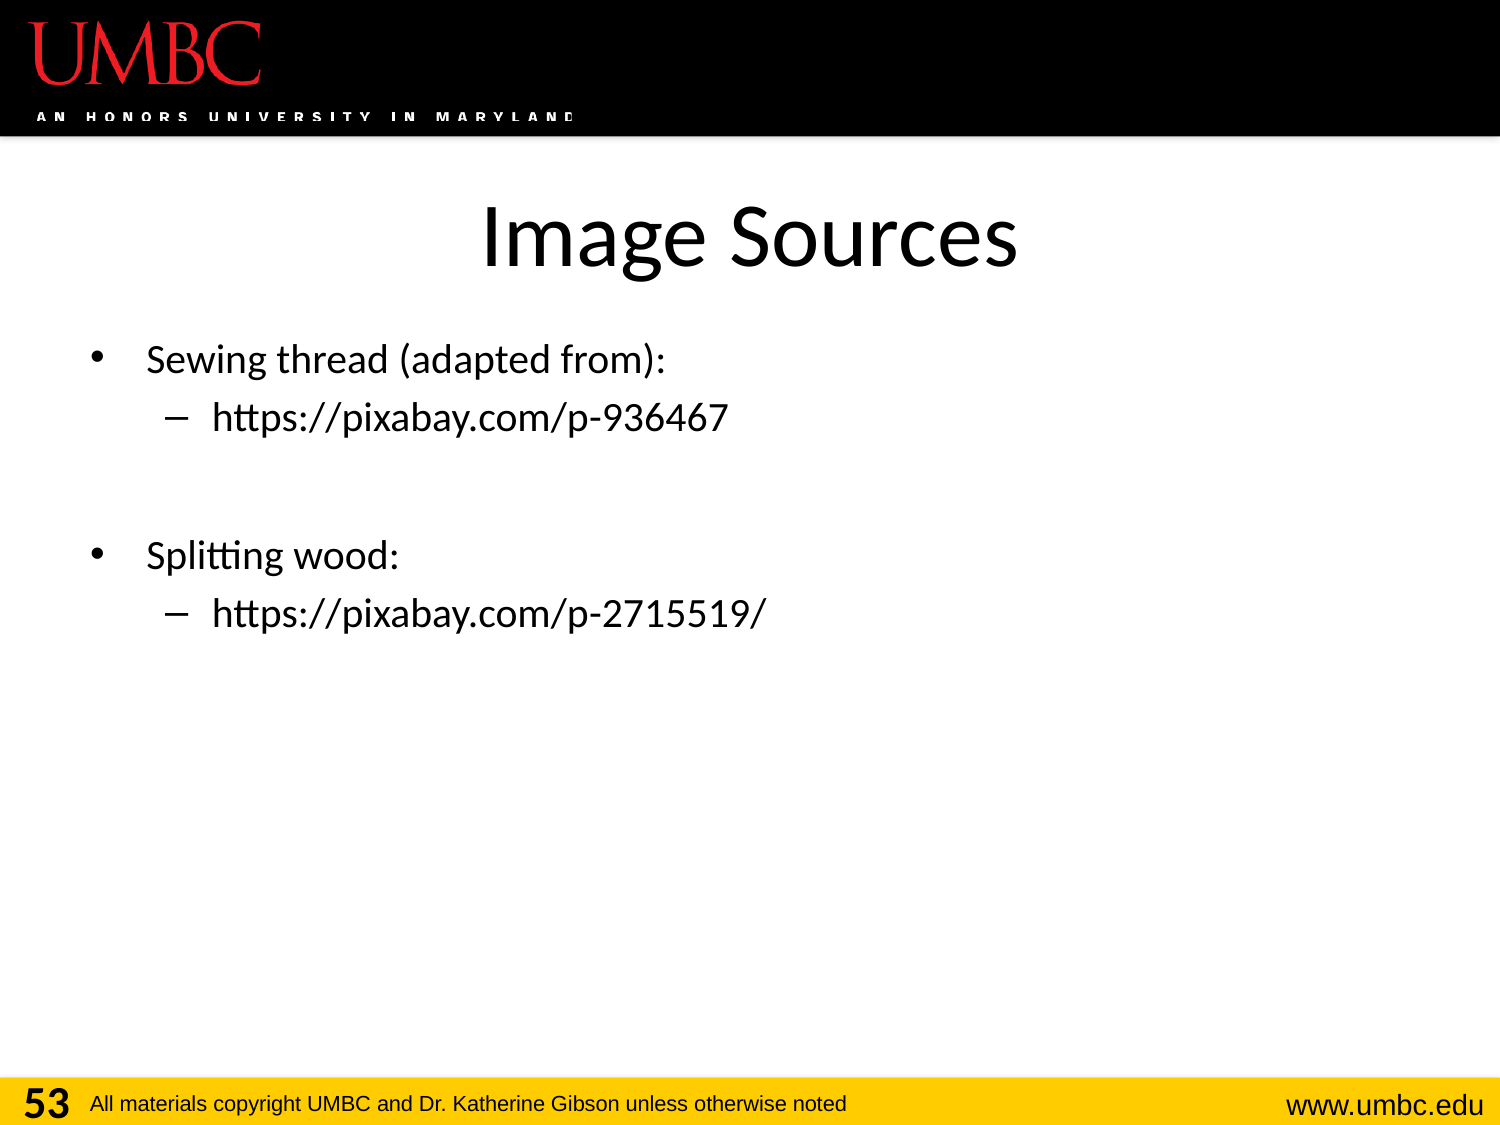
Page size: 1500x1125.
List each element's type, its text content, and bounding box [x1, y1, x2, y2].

title Image Sources [75, 136, 1425, 324]
slide_number 53 [0, 1065, 94, 1125]
list Sewing thread (adapted from): https://pixabay.com/p-936467 Splitting wood: https://pixabay.com/p-2715519/ [75, 324, 1425, 1066]
